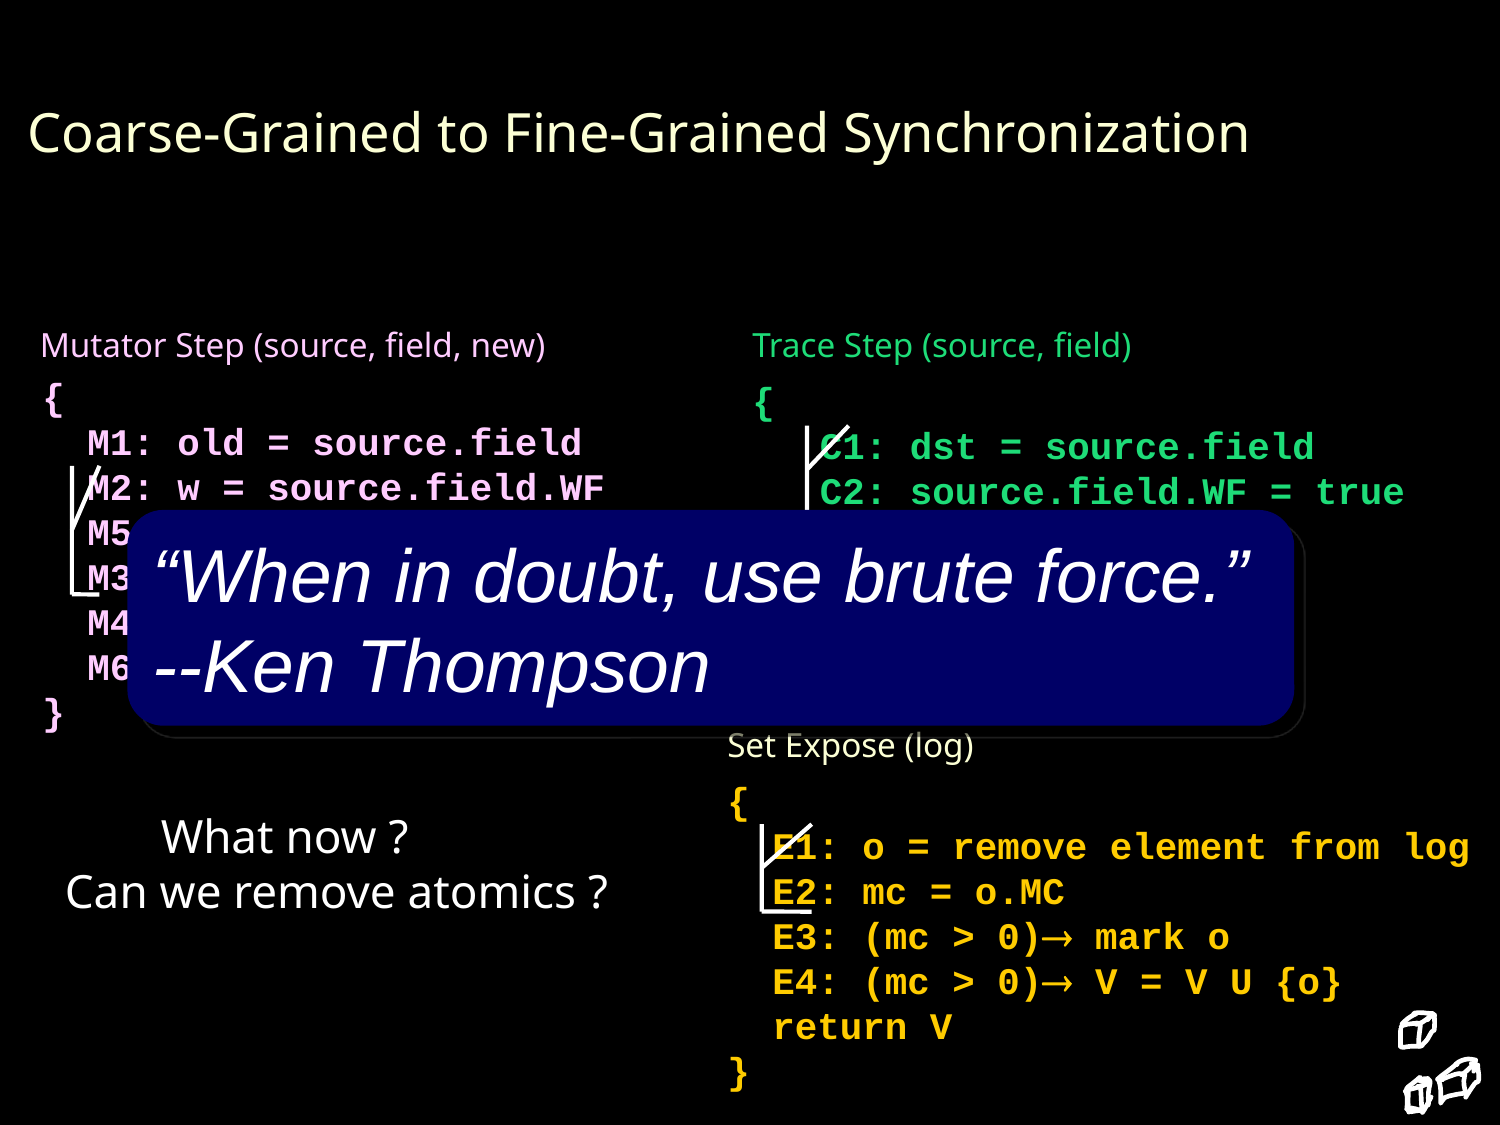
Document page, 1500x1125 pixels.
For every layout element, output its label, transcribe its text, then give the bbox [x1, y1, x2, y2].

text_box { M1: old = source.field M2: w = source.field.WF M5: w  old.MC-- M3: w  new.MC++ M4: w  log = log U {new} M6: source.fld = new } [27, 388, 675, 740]
text_box Trace Step (source, field) [737, 299, 1288, 388]
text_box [761, 823, 812, 912]
text_box { C1: dst = source.field C2: source.field.WF = true C3: mark dst } [737, 324, 1450, 610]
text_box Set Expose (log) [712, 739, 1050, 788]
text_box Mutator Step (source, field, new) [24, 299, 725, 388]
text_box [806, 425, 849, 514]
text_box What now ? Can we remove atomics ? [49, 799, 660, 925]
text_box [71, 465, 100, 595]
text_box “When in doubt, use brute force.” --Ken Thompson [127, 509, 1295, 726]
text_box { E1: o = remove element from log E2: mc = o.MC E3: (mc > 0) mark o E4: (mc > 0) V = V U {o} return V } [712, 769, 1500, 1100]
title Coarse-Grained to Fine-Grained Synchronization [12, 37, 1487, 226]
